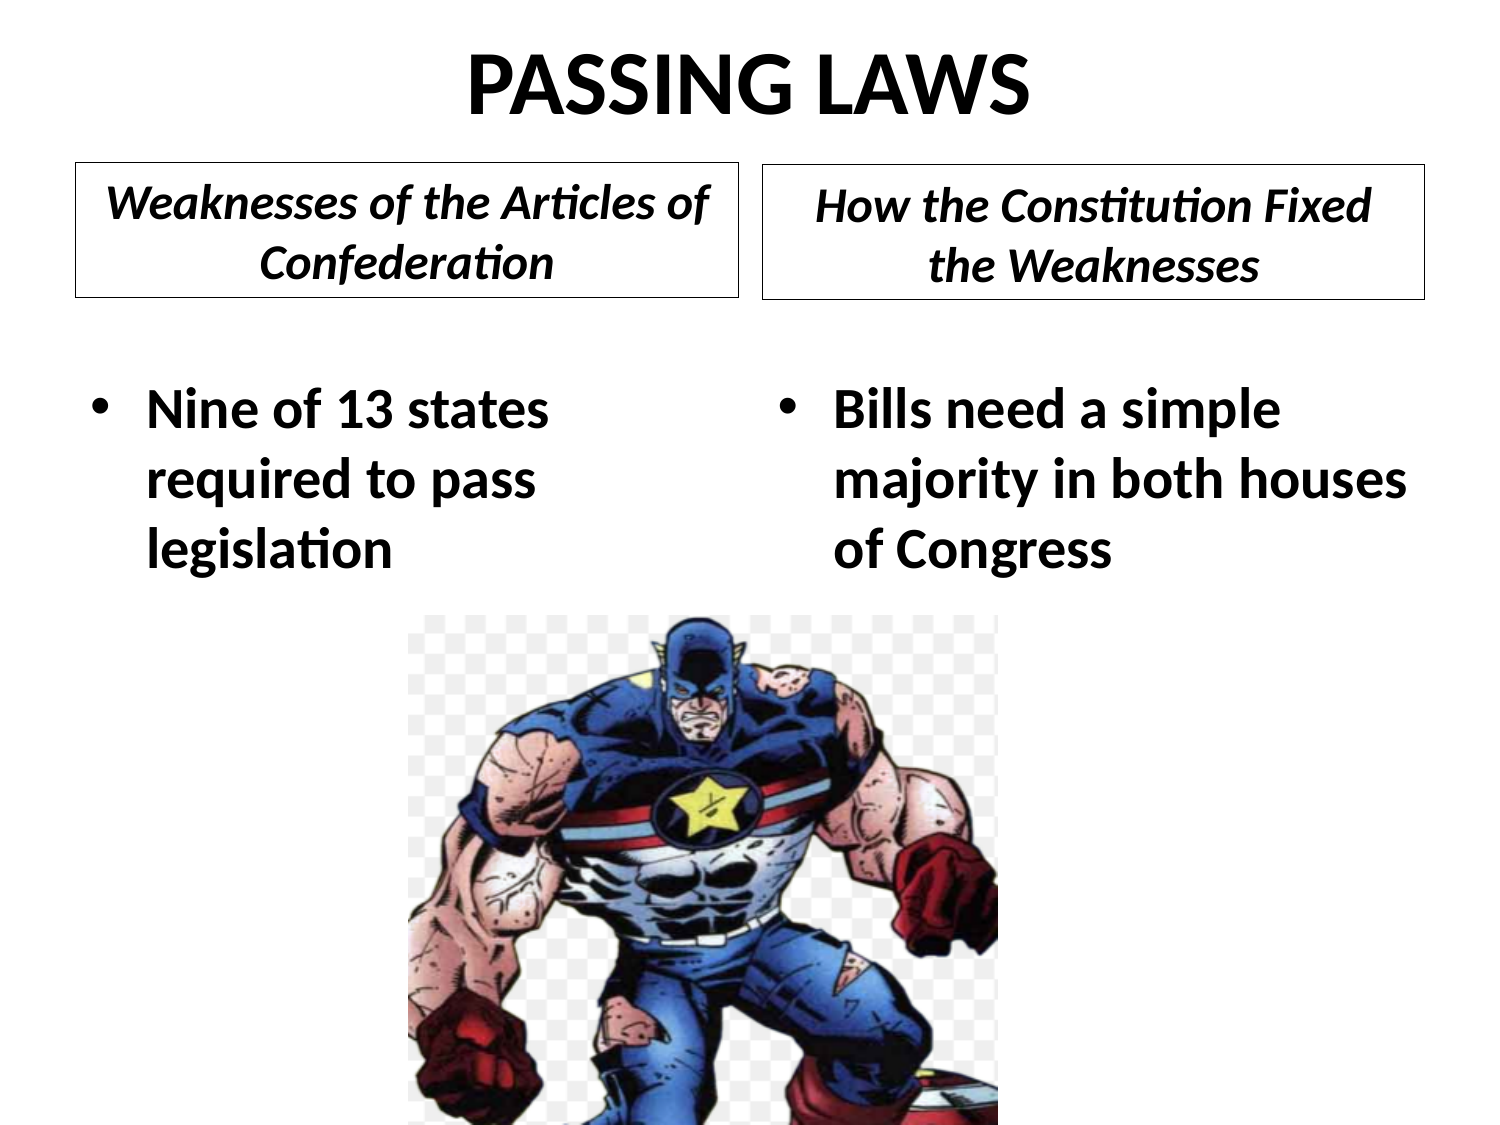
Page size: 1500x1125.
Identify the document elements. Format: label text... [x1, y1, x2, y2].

list Nine of 13 states required to pass legislation [75, 362, 738, 1005]
title PASSING LAWS [74, 24, 1425, 130]
picture [408, 615, 998, 1125]
text_box How the Constitution Fixed the Weaknesses [762, 164, 1425, 300]
list Bills need a simple majority in both houses of Congress [762, 362, 1425, 1005]
text_box Weaknesses of the Articles of Confederation [75, 162, 739, 298]
